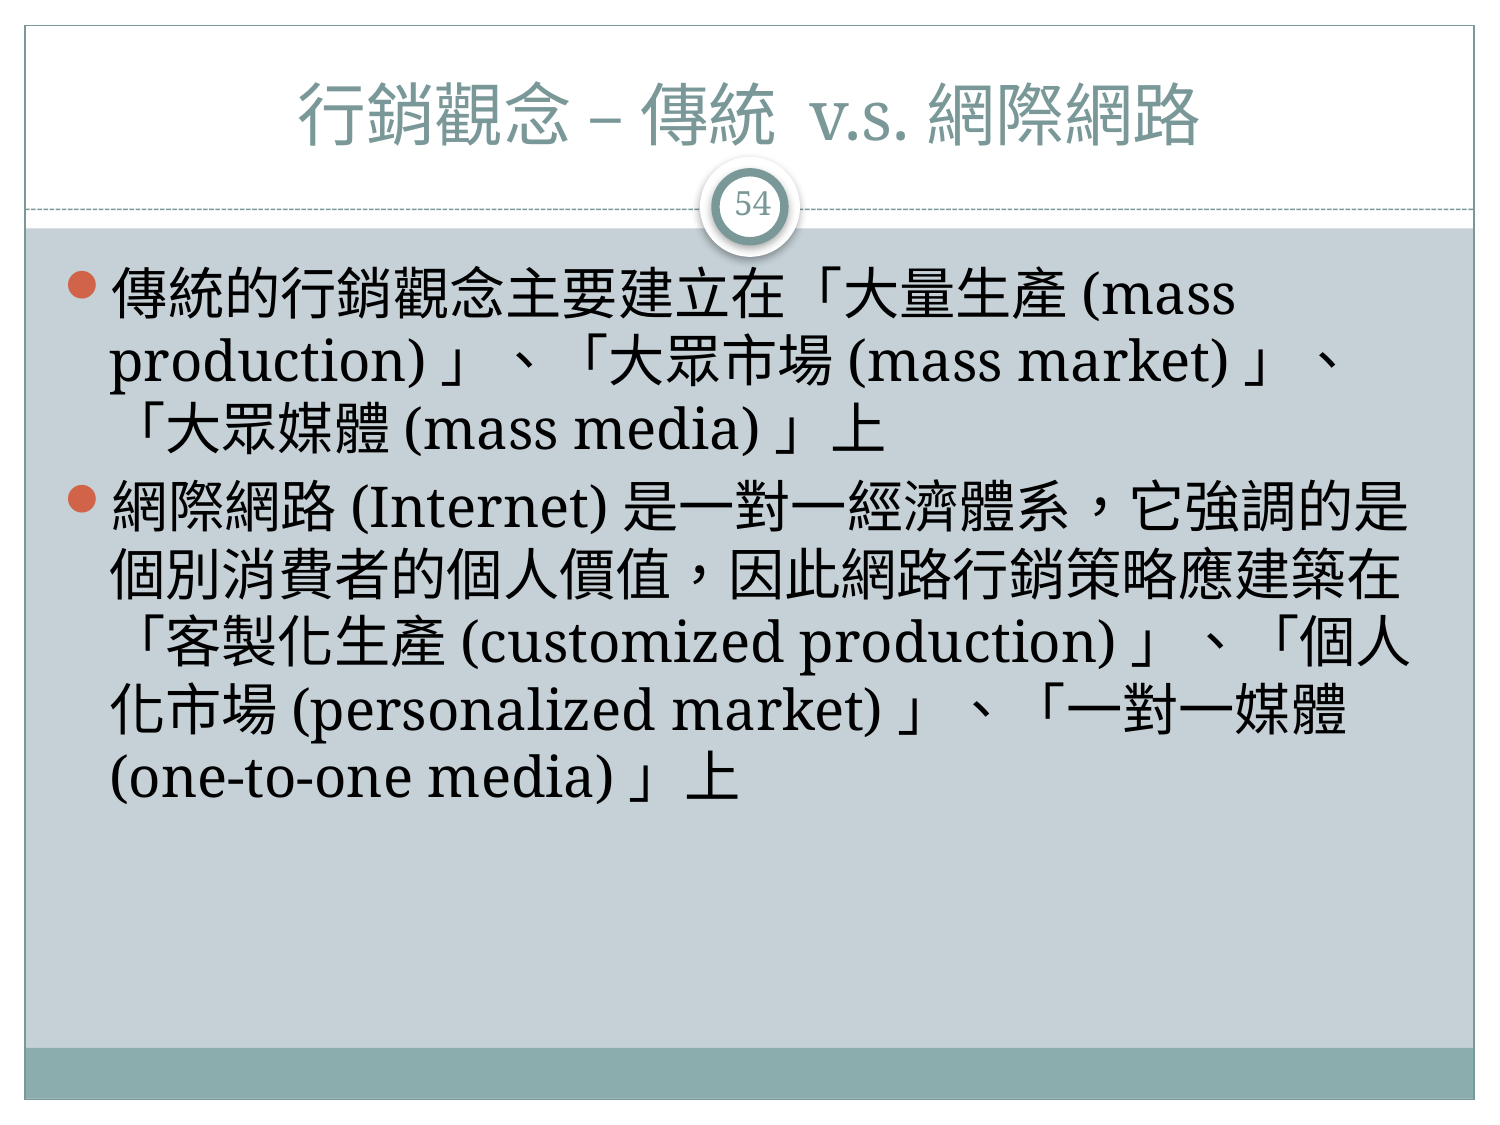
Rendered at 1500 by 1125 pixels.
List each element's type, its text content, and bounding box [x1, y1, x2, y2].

title 行銷觀念 – 傳統 v.s.網際網路 [49, 37, 1450, 162]
list 傳統的行銷觀念主要建立在「大量生產(mass production)」、「大眾市場(mass market)」、「大眾媒體(mass media)」上 網際網路(Internet)是一對一經濟體系，它強調的是個別消費者的個人價值，因此網路行銷策略應建築在「客製化生產(customized production)」、「個人化市場(personalized market)」、「一對一媒體(one-to-one media)」上 [49, 250, 1445, 1001]
slide_number 54 [715, 168, 791, 241]
